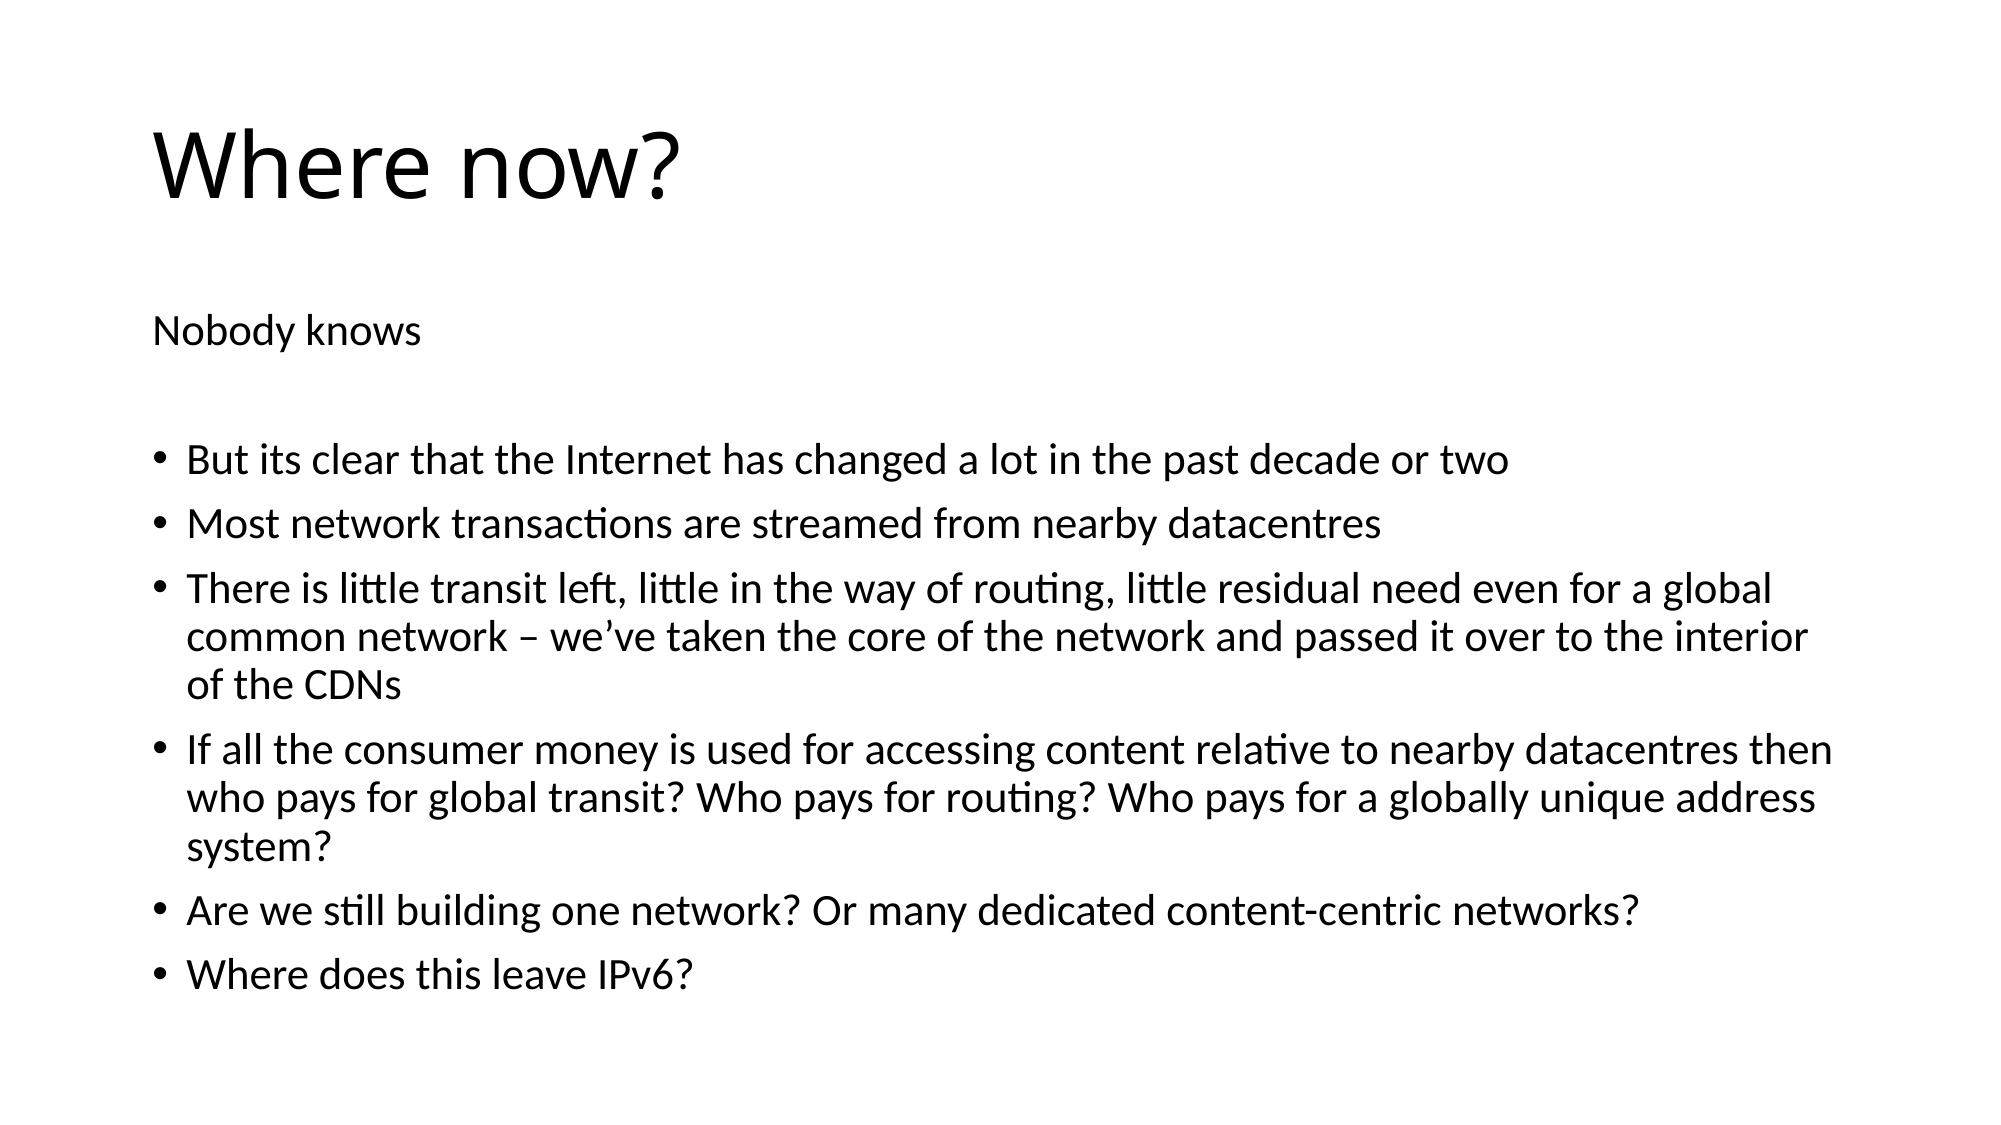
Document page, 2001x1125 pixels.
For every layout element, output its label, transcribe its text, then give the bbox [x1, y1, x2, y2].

title Where now? [137, 59, 1863, 278]
list Nobody knows But its clear that the Internet has changed a lot in the past decade or two Most network transactions are streamed from nearby datacentres There is little transit left, little in the way of routing, little residual need even for a global common network – we’ve taken the core of the network and passed it over to the interior of the CDNs If all the consumer money is used for accessing content relative to nearby datacentres then who pays for global transit? Who pays for routing? Who pays for a globally unique address system? Are we still building one network? Or many dedicated content-centric networks? Where does this leave IPv6? [137, 299, 1863, 1014]
